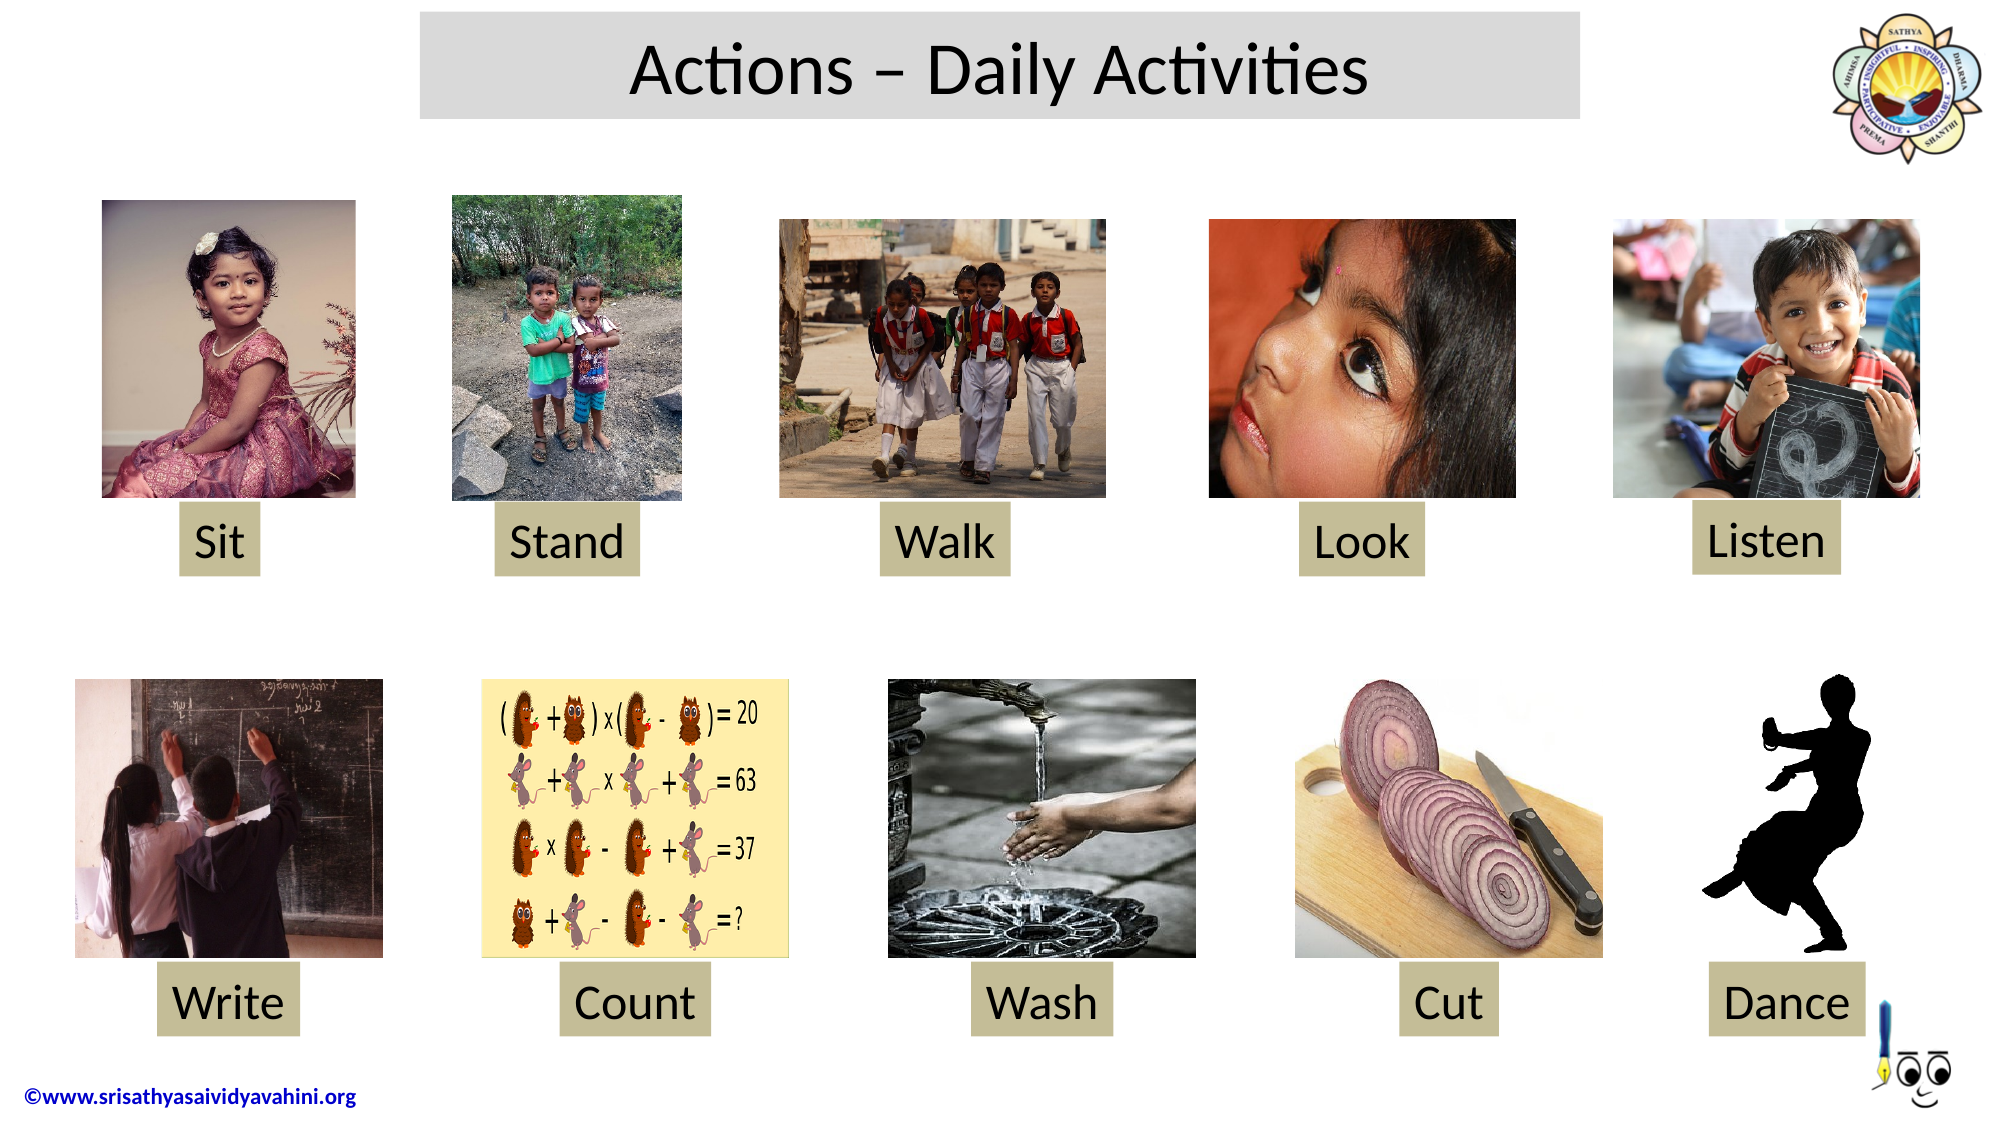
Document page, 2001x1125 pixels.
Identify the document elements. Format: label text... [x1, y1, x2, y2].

text_box Sit [179, 507, 261, 577]
picture [1295, 679, 1603, 958]
text_box Write [157, 966, 301, 1037]
picture [1827, 10, 1986, 165]
title Actions – Daily Activities [419, 11, 1581, 119]
text_box Look [1299, 506, 1426, 577]
text_box Count [559, 966, 712, 1037]
picture [74, 679, 383, 958]
picture [101, 194, 356, 498]
picture [1815, 971, 1966, 1122]
text_box Wash [971, 966, 1114, 1037]
text_box Listen [1692, 506, 1842, 575]
picture [452, 195, 683, 502]
text_box Cut [1399, 966, 1499, 1037]
text_box Walk [879, 506, 1011, 577]
picture [1612, 219, 1921, 498]
text_box Dance [1708, 961, 1866, 1037]
text_box Stand [494, 510, 641, 577]
picture [779, 219, 1112, 498]
picture [481, 679, 790, 958]
picture [1702, 674, 1871, 953]
picture [888, 679, 1197, 958]
picture [1208, 219, 1517, 498]
